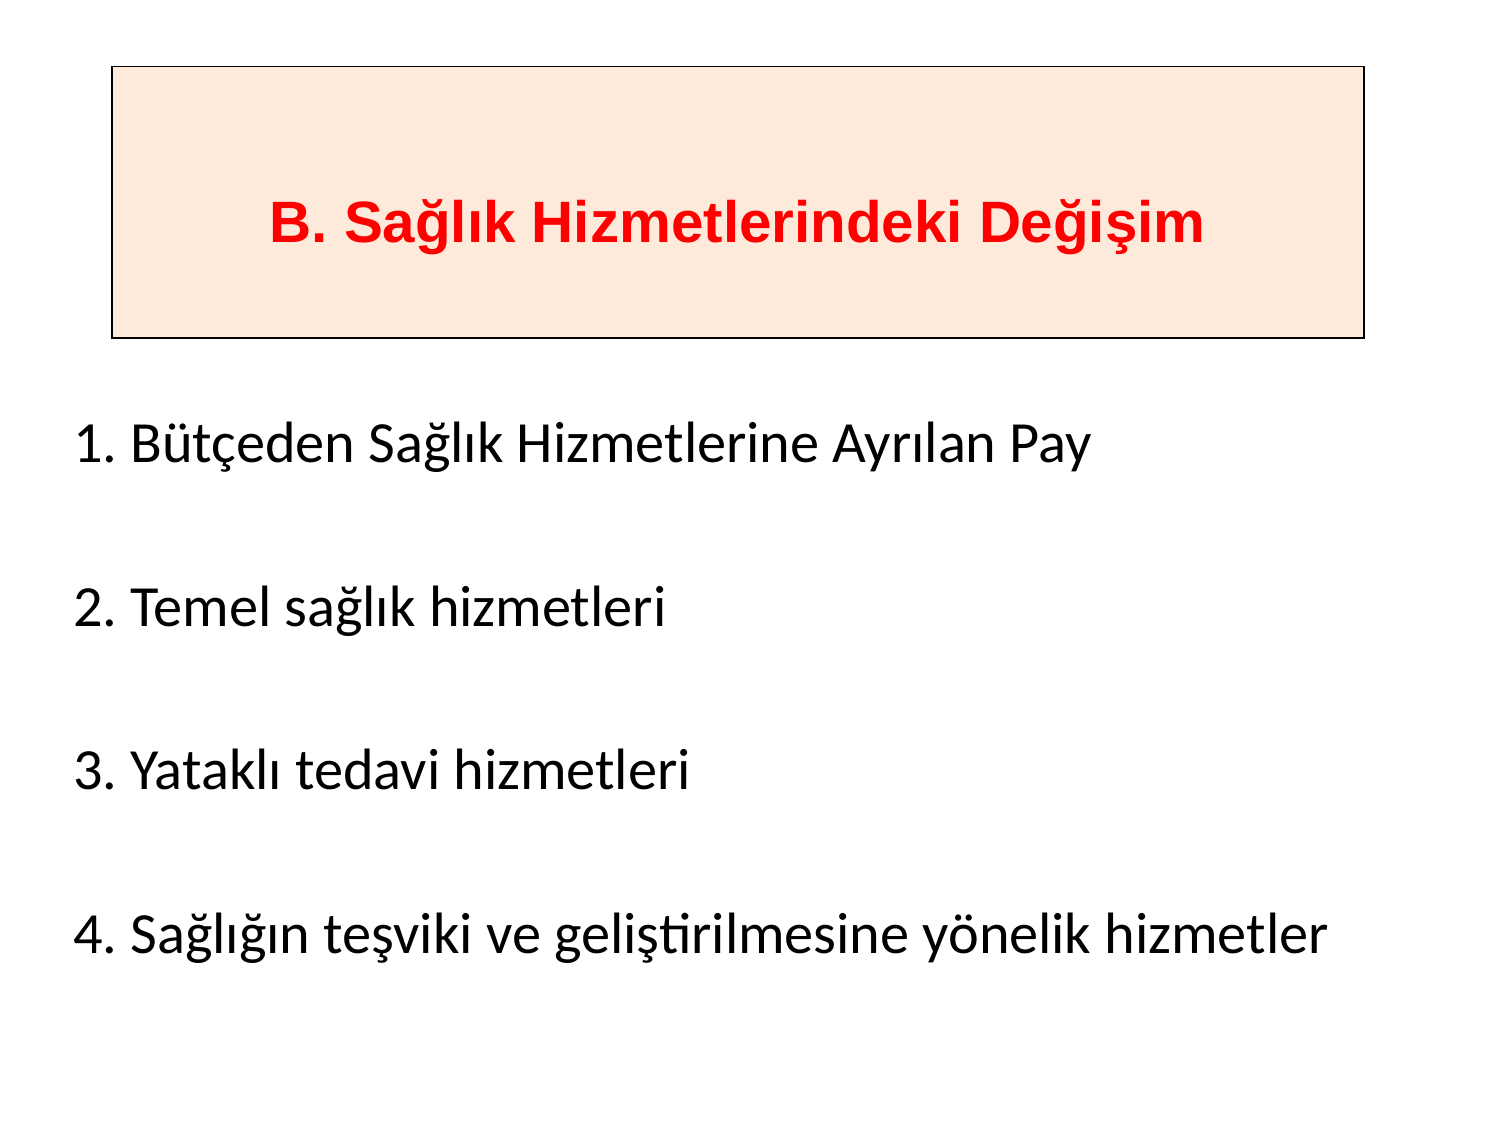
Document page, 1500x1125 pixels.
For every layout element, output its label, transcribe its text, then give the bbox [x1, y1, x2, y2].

list 1. Bütçeden Sağlık Hizmetlerine Ayrılan Pay 2. Temel sağlık hizmetleri 3. Yataklı tedavi hizmetleri 4. Sağlığın teşviki ve geliştirilmesine yönelik hizmetler [57, 396, 1419, 1036]
text_box B. Sağlık Hizmetlerindeki Değişim [112, 66, 1365, 339]
